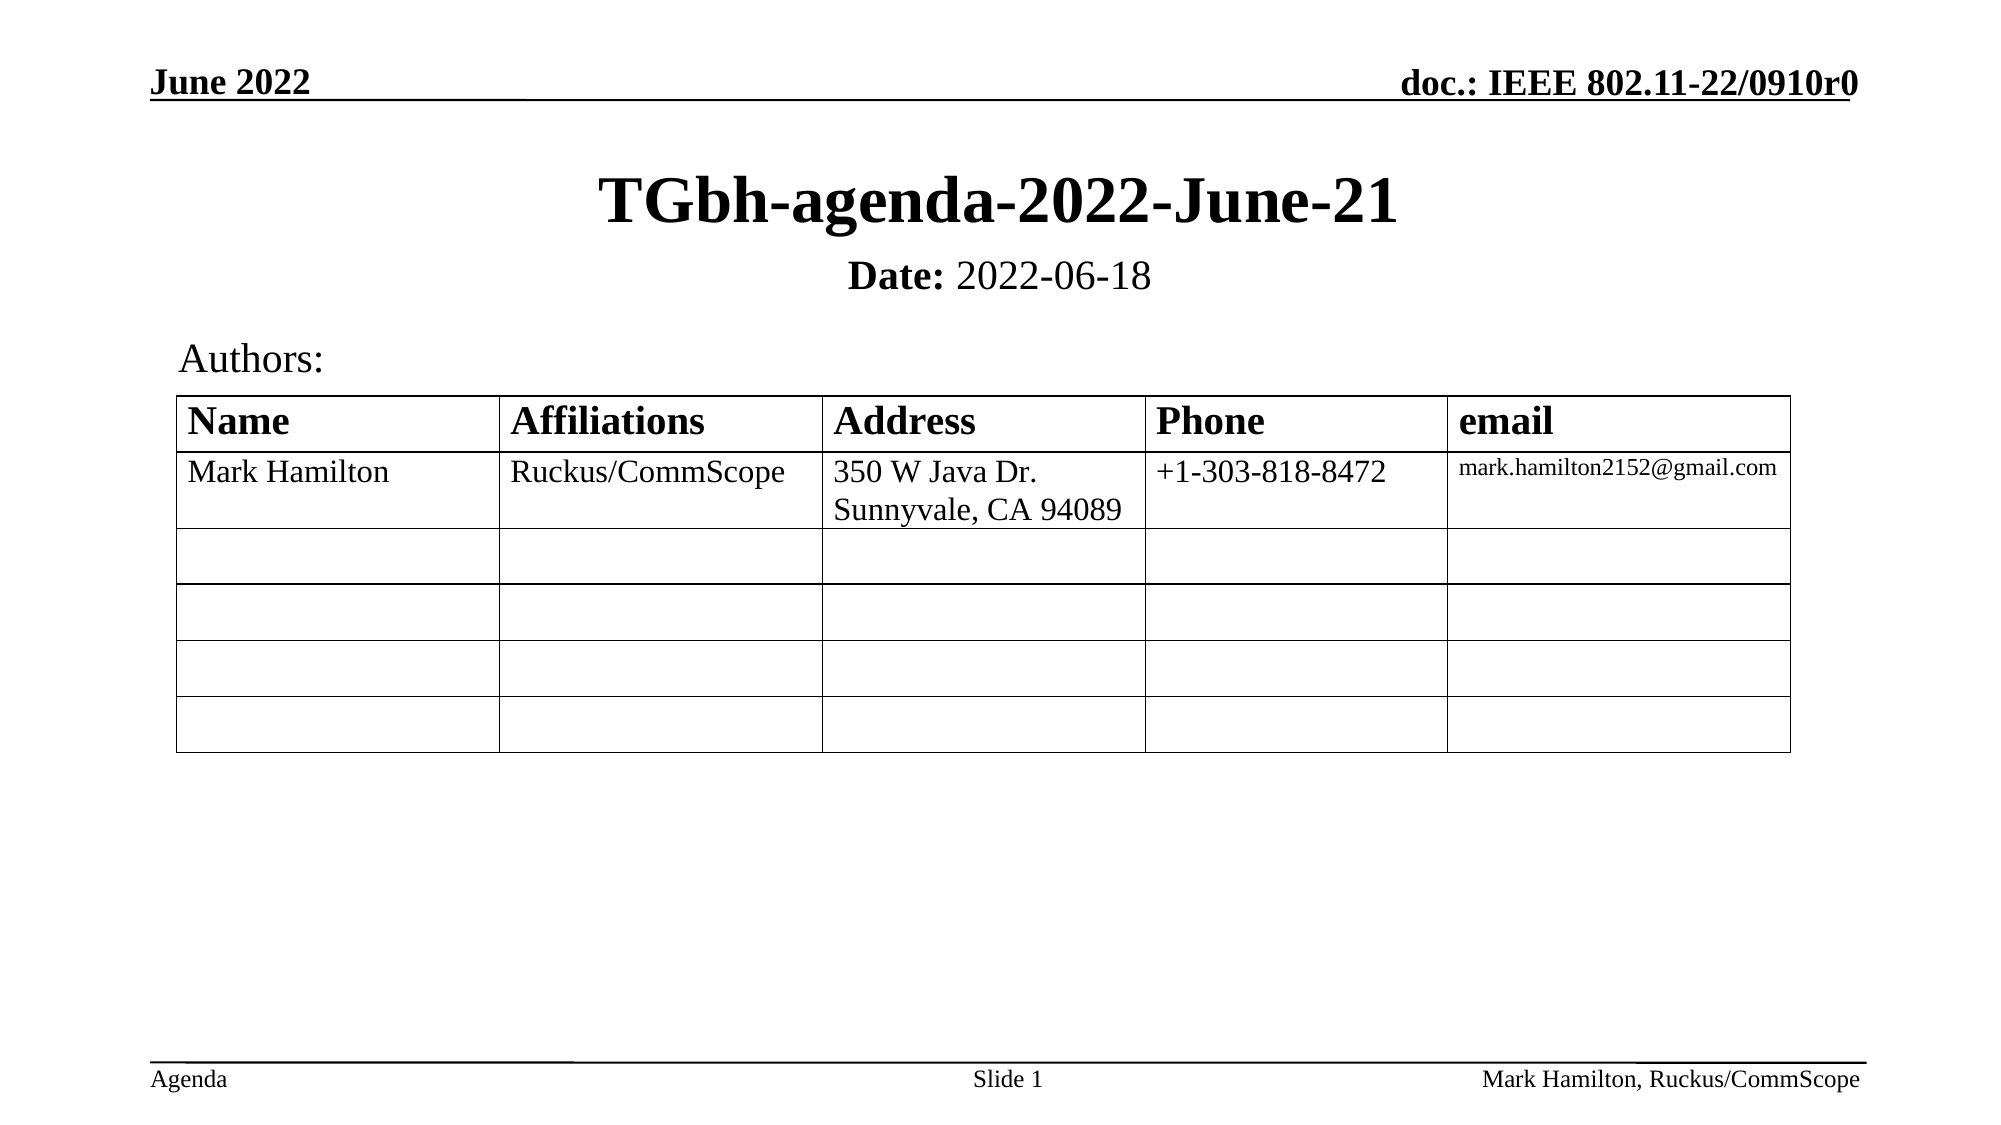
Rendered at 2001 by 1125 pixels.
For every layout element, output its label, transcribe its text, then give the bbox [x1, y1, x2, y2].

slide_number Slide 1 [950, 1061, 1067, 1123]
text_box Authors: [162, 323, 401, 387]
title TGbh-agenda-2022-June-21 [149, 151, 1851, 241]
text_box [161, 395, 1842, 804]
subtitle Date: 2022-06-18 [299, 239, 1701, 319]
